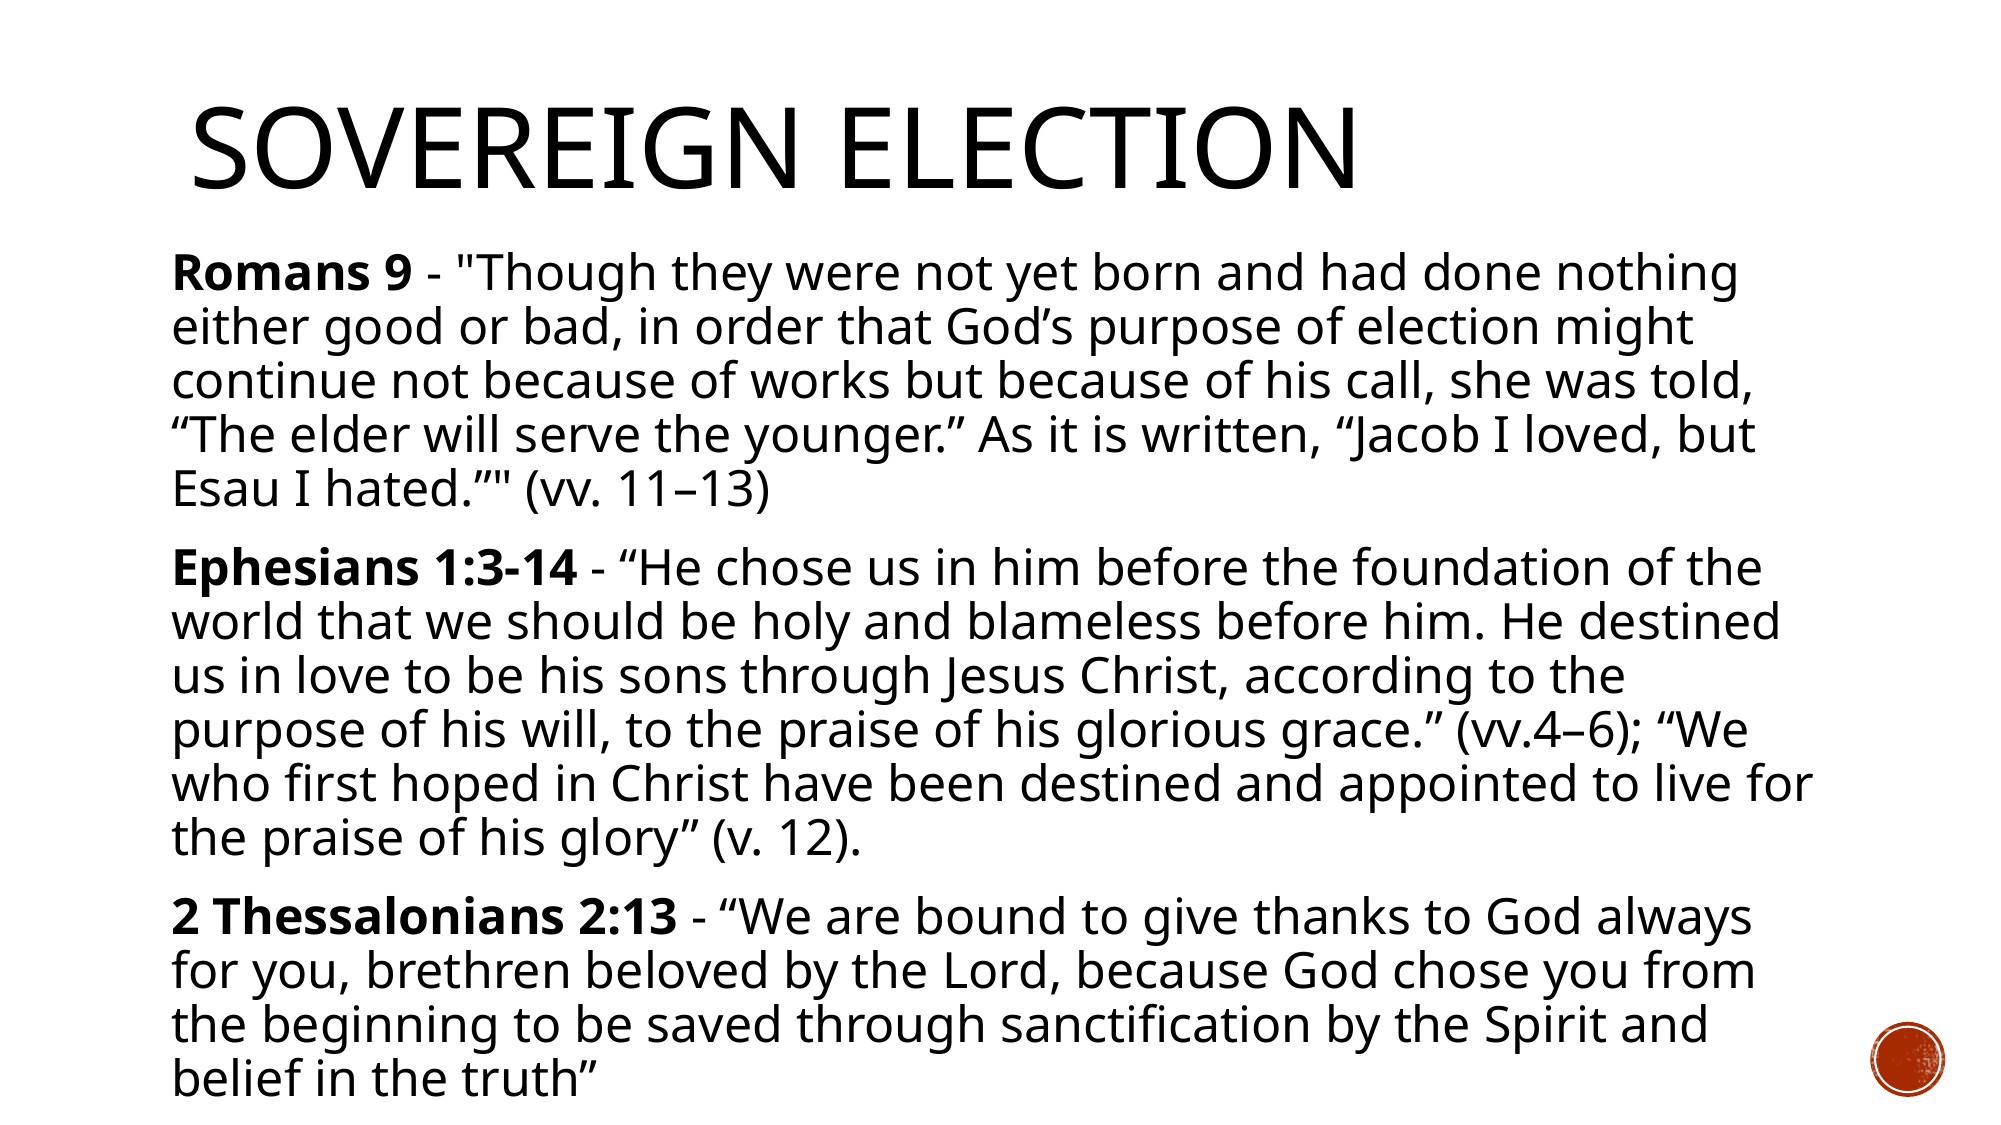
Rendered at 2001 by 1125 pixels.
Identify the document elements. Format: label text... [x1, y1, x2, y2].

title Sovereign Election [174, 20, 1825, 239]
list Romans 9 - "Though they were not yet born and had done nothing either good or bad, in order that God’s purpose of election might continue not because of works but because of his call, she was told, “The elder will serve the younger.” As it is written, “Jacob I loved, but Esau I hated.”" (vv. 11–13) Ephesians 1:3-14 - “He chose us in him before the foundation of the world that we should be holy and blameless before him. He destined us in love to be his sons through Jesus Christ, according to the purpose of his will, to the praise of his glorious grace.” (vv.4–6); “We who first hoped in Christ have been destined and appointed to live for the praise of his glory” (v. 12). 2 Thessalonians 2:13 - “We are bound to give thanks to God always for you, brethren beloved by the Lord, because God chose you from the beginning to be saved through sanctification by the Spirit and belief in the truth” [149, 239, 1849, 1032]
